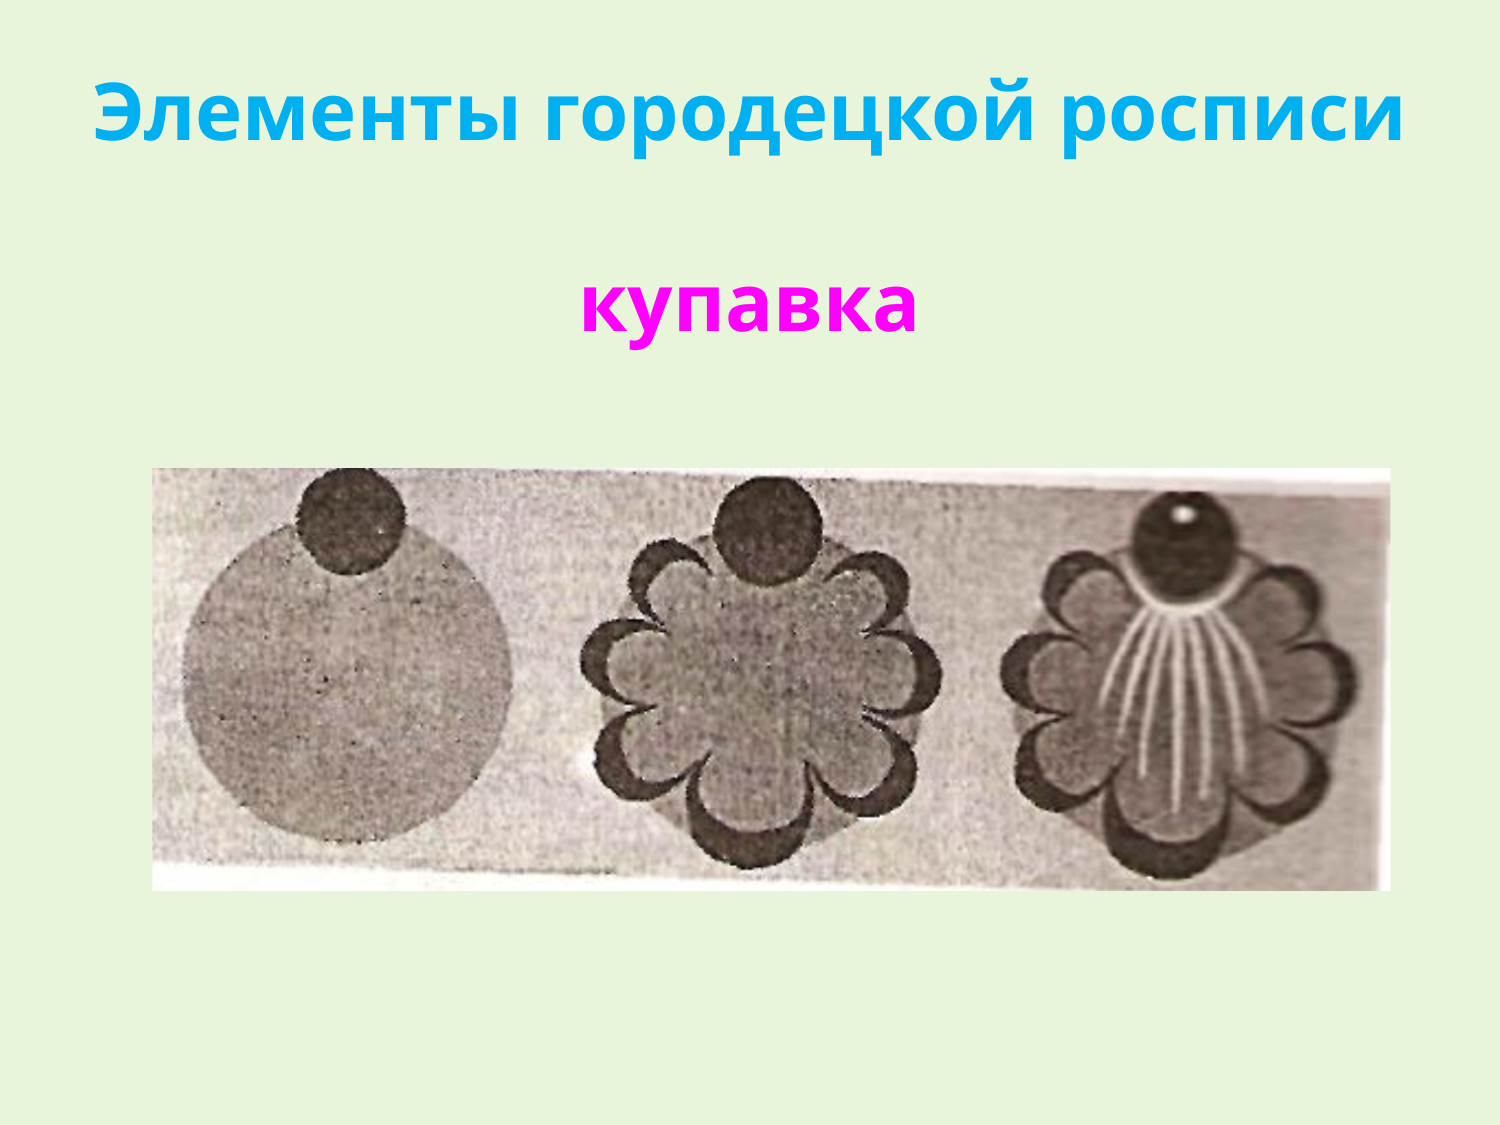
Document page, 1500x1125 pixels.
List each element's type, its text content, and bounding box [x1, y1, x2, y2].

picture [152, 60, 1389, 1125]
title Элементы городецкой росписи купавка [75, 45, 1425, 364]
